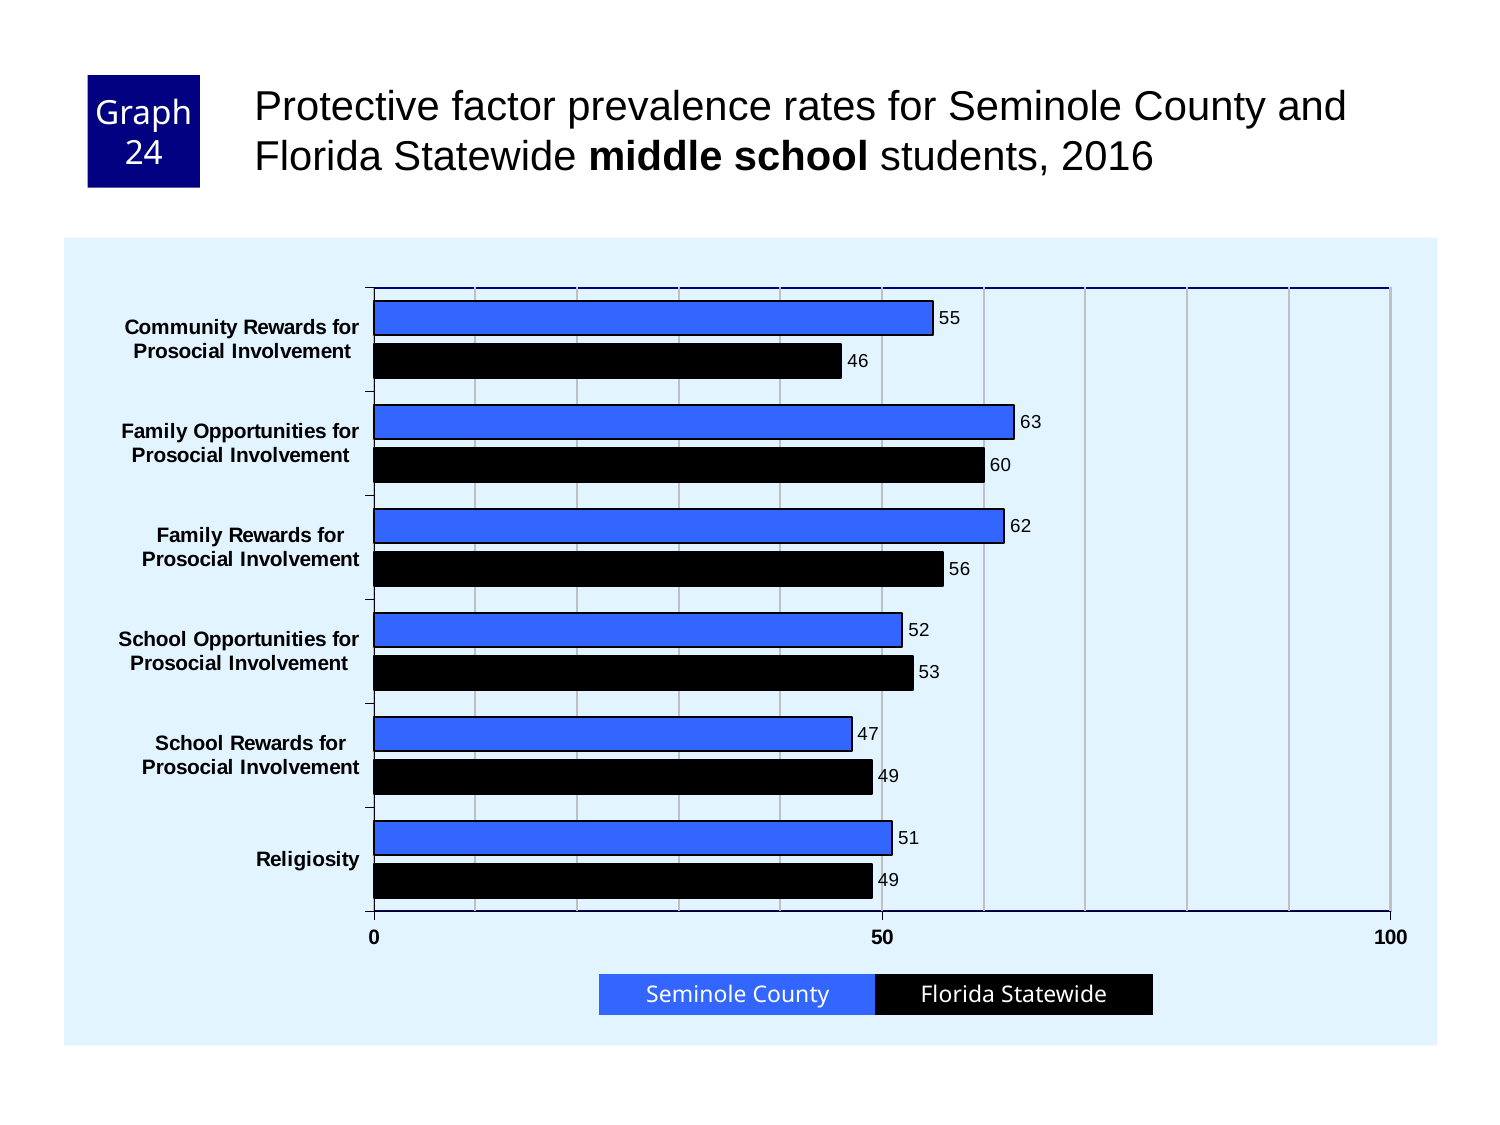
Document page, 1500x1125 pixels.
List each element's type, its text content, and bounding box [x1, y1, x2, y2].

text_box Protective factor prevalence rates for Seminole County and Florida Statewide middle school students, 2016 [249, 75, 1438, 200]
chart [63, 237, 1438, 1046]
text_box Graph 24 [87, 75, 200, 188]
